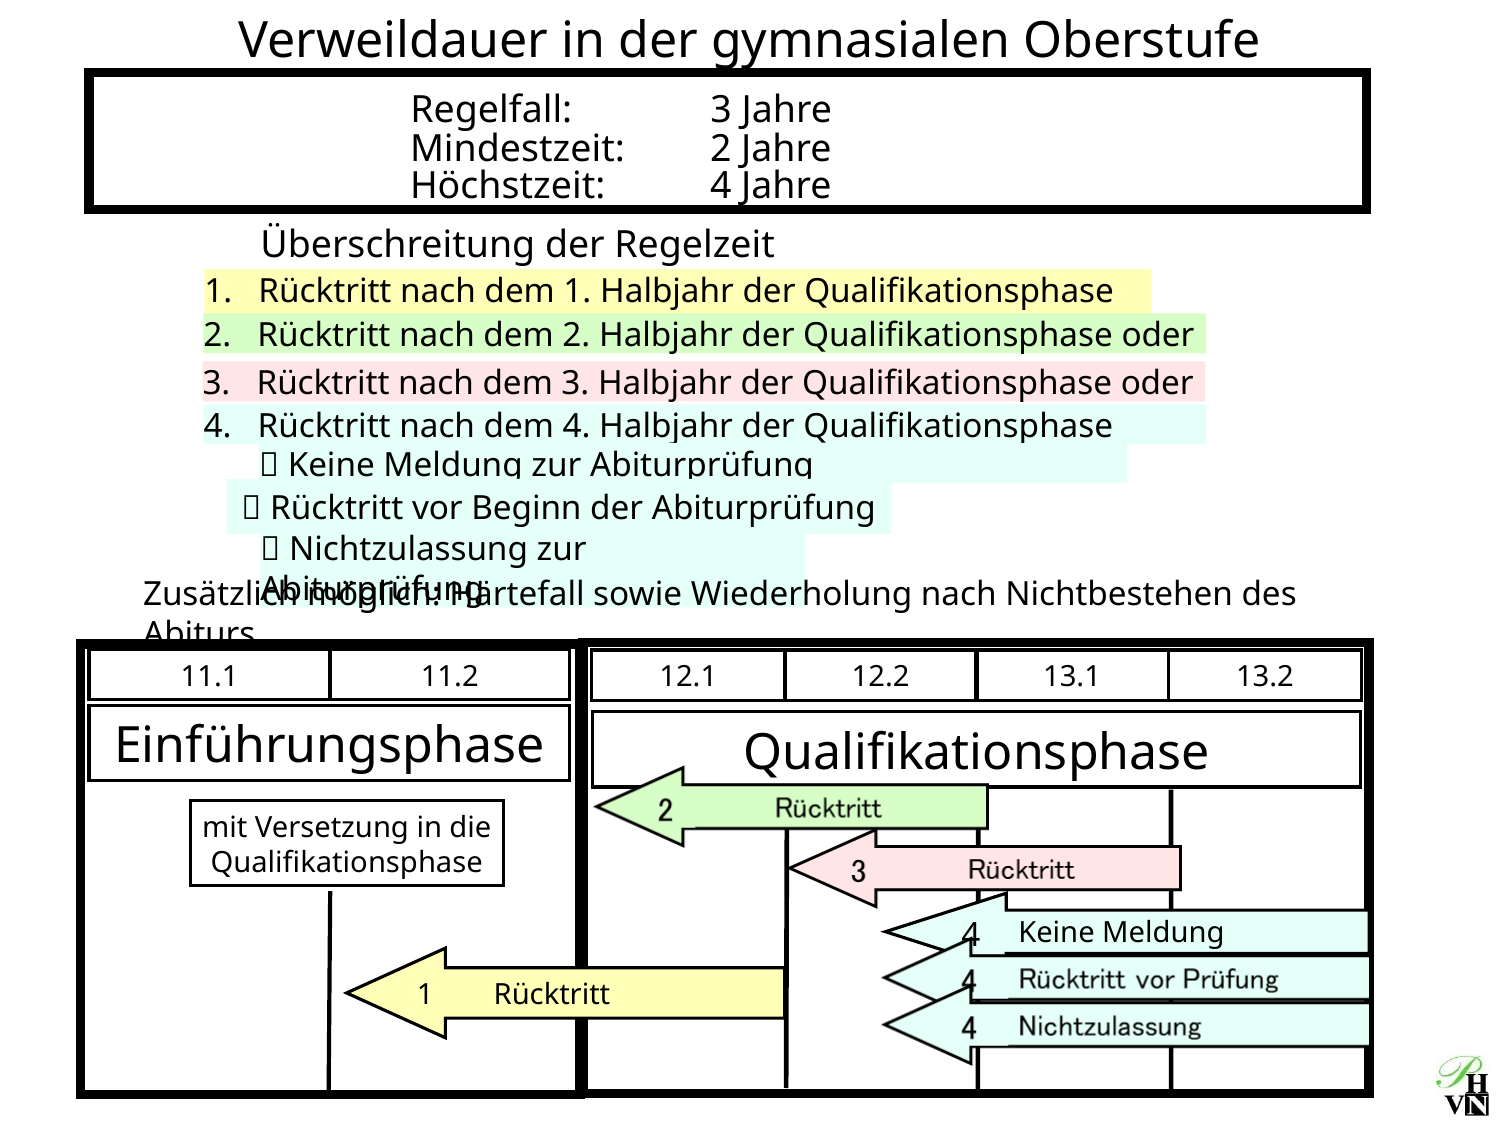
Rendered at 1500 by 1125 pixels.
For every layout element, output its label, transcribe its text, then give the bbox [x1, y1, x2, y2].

text_box 4. Rücktritt nach dem 4. Halbjahr der Qualifikationsphase [203, 404, 1207, 445]
text_box 2. Rücktritt nach dem 2. Halbjahr der Qualifikationsphase oder [203, 313, 1207, 354]
picture [1436, 1054, 1489, 1116]
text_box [885, 893, 1370, 936]
text_box Verweildauer in der gymnasialen Oberstufe [143, 0, 1357, 72]
text_box  Nichtzulassung zur Abiturprüfung [260, 535, 805, 572]
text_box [88, 72, 1367, 215]
text_box 3. Rücktritt nach dem 3. Halbjahr der Qualifikationsphase oder [202, 361, 1206, 402]
picture [592, 765, 1183, 910]
picture [880, 936, 1372, 1066]
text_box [456, 642, 1370, 1094]
text_box Überschreitung der Regelzeit [260, 220, 895, 266]
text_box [80, 643, 585, 1095]
text_box Zusätzlich möglich: Härtefall sowie Wiederholung nach Nichtbestehen des Abiturs [143, 572, 1382, 653]
text_box  Rücktritt vor Beginn der Abiturprüfung [226, 478, 892, 535]
text_box  Keine Meldung zur Abiturprüfung [259, 443, 1128, 484]
text_box 1. Rücktritt nach dem 1. Halbjahr der Qualifikationsphase oder [204, 269, 1152, 313]
